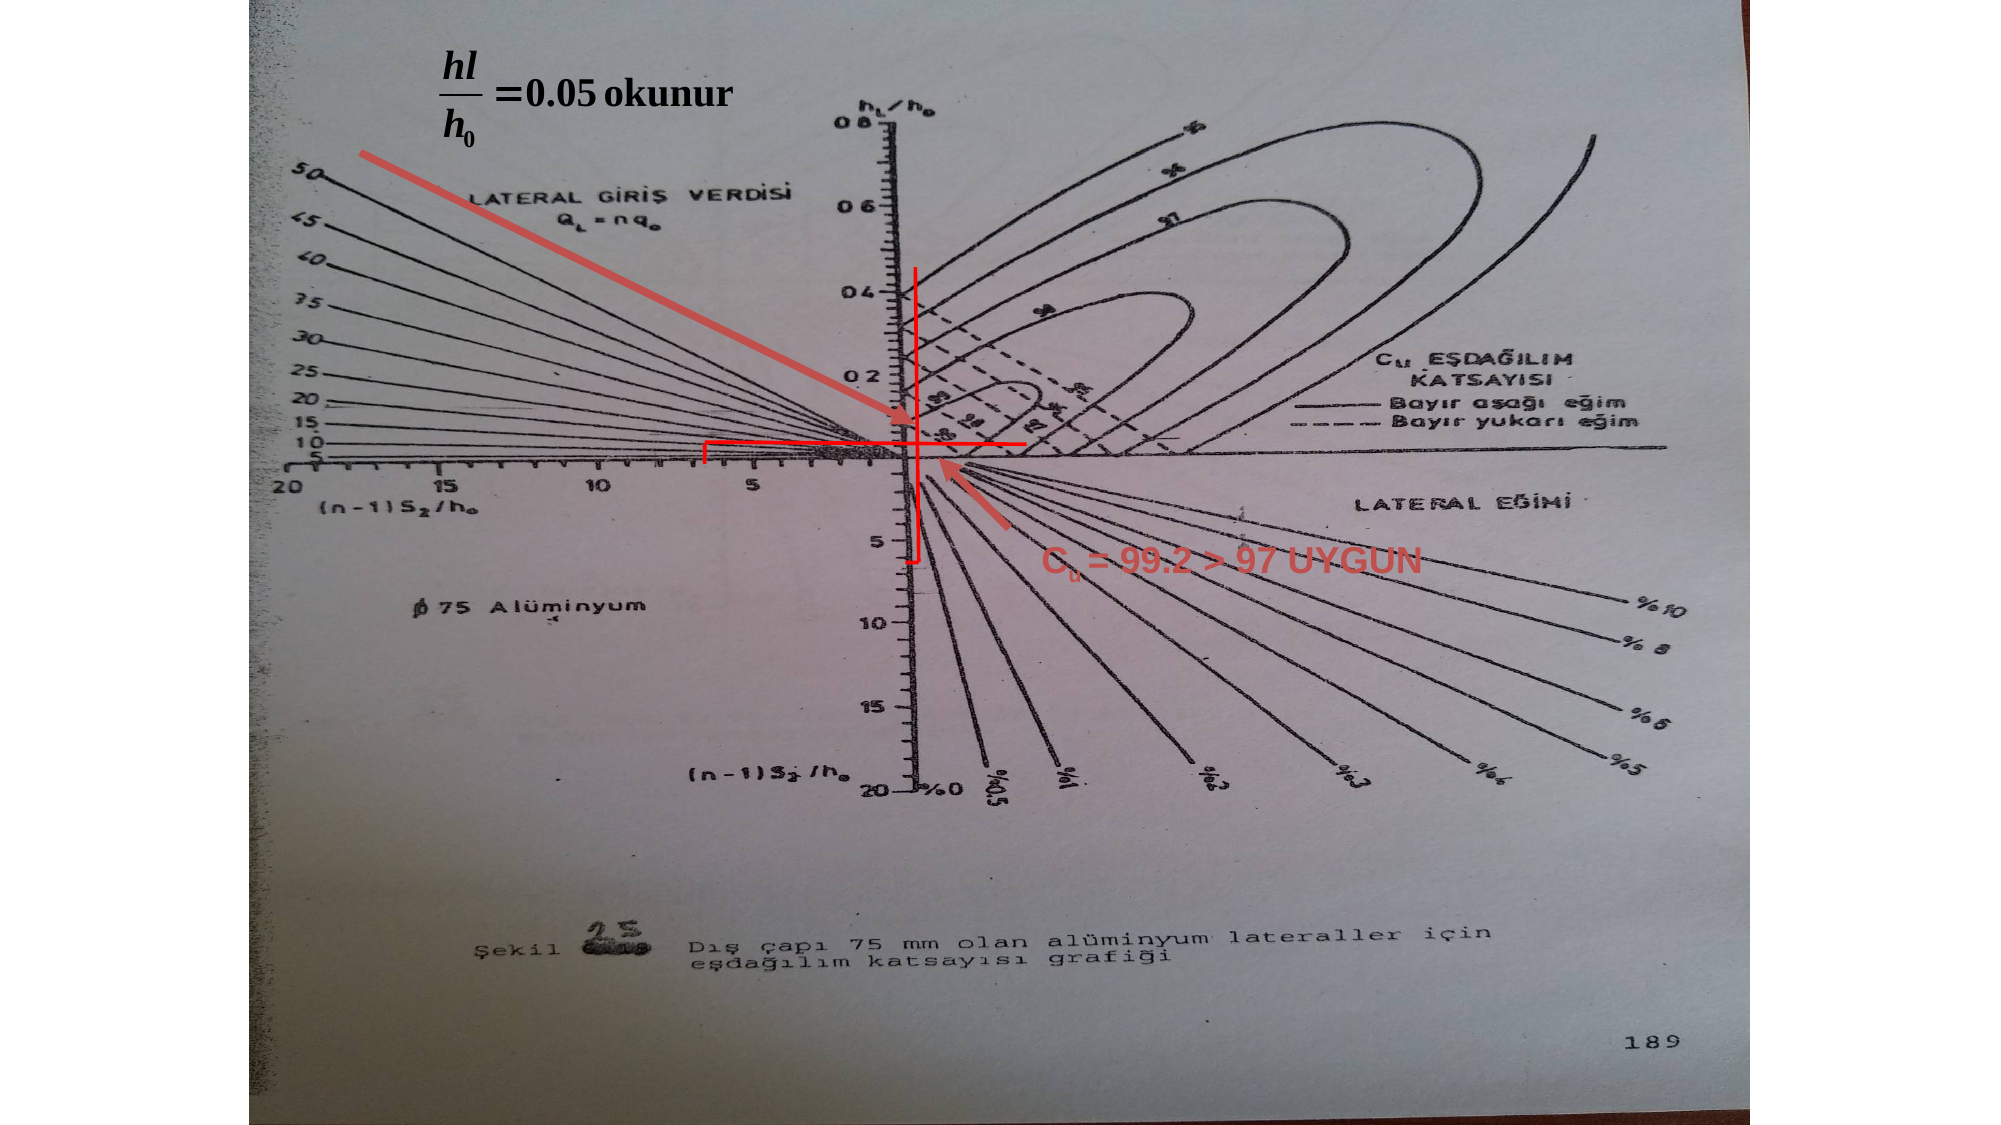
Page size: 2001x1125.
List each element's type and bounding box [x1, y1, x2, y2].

picture [249, 0, 1751, 1125]
text_box [432, 37, 741, 158]
